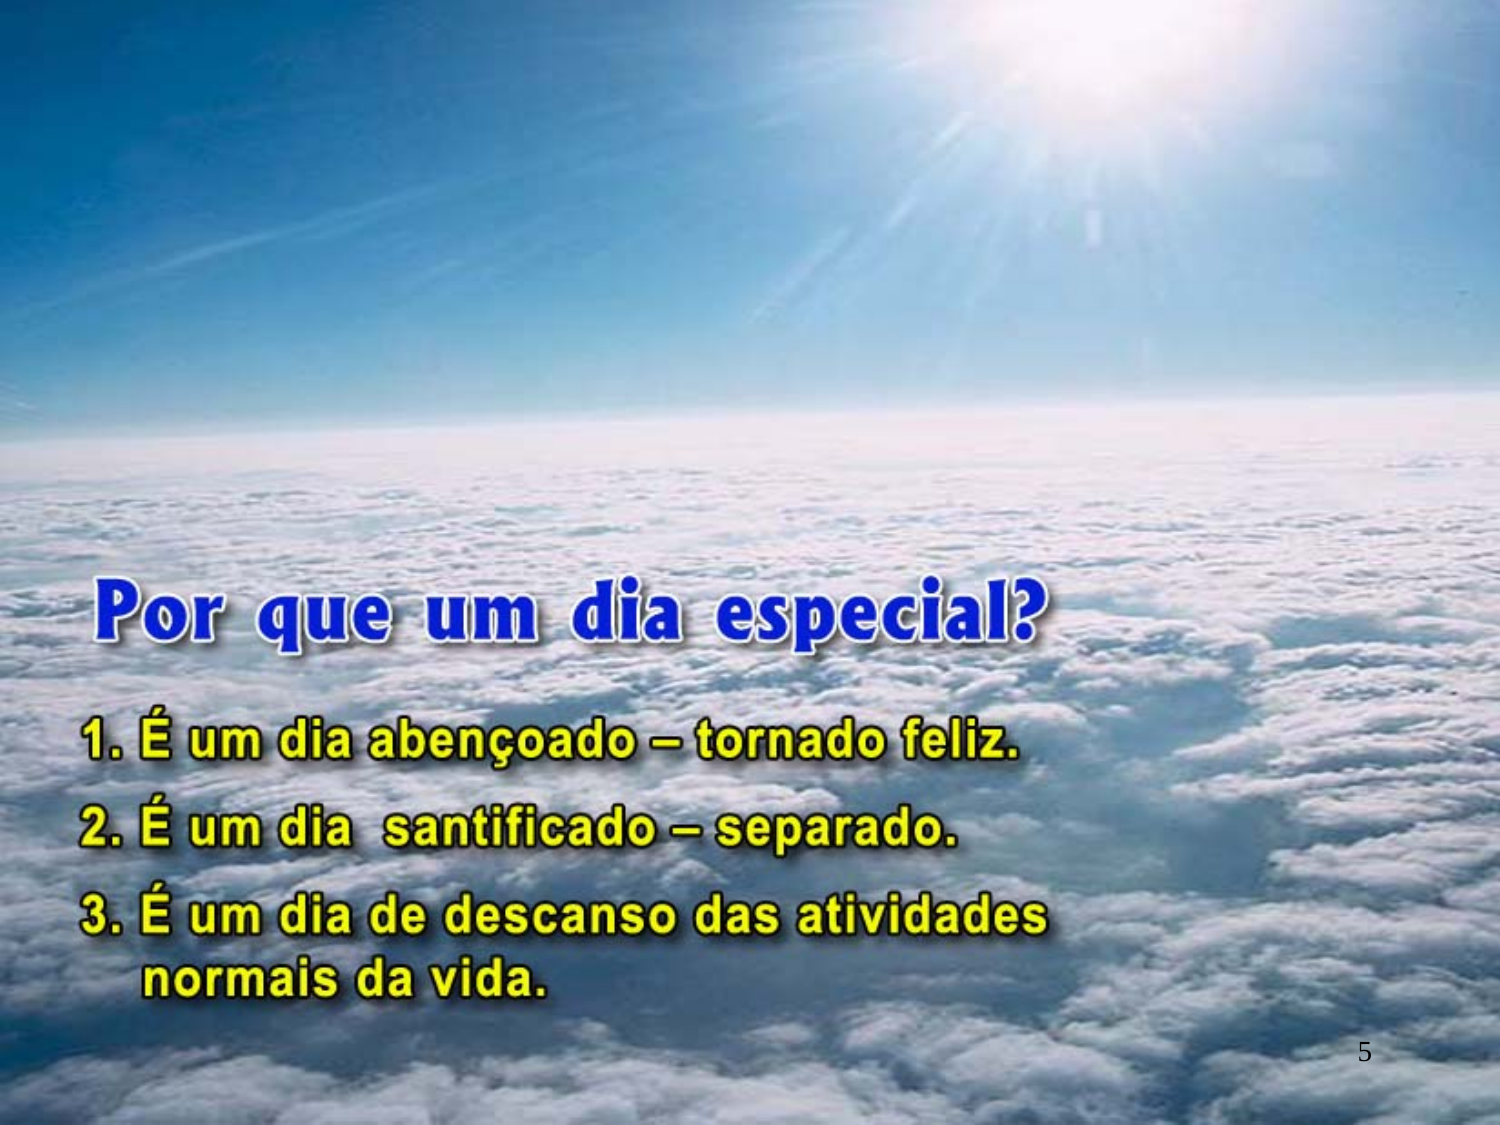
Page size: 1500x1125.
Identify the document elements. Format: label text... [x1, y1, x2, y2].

picture [0, 0, 1500, 1125]
slide_number 5 [1074, 1024, 1388, 1101]
